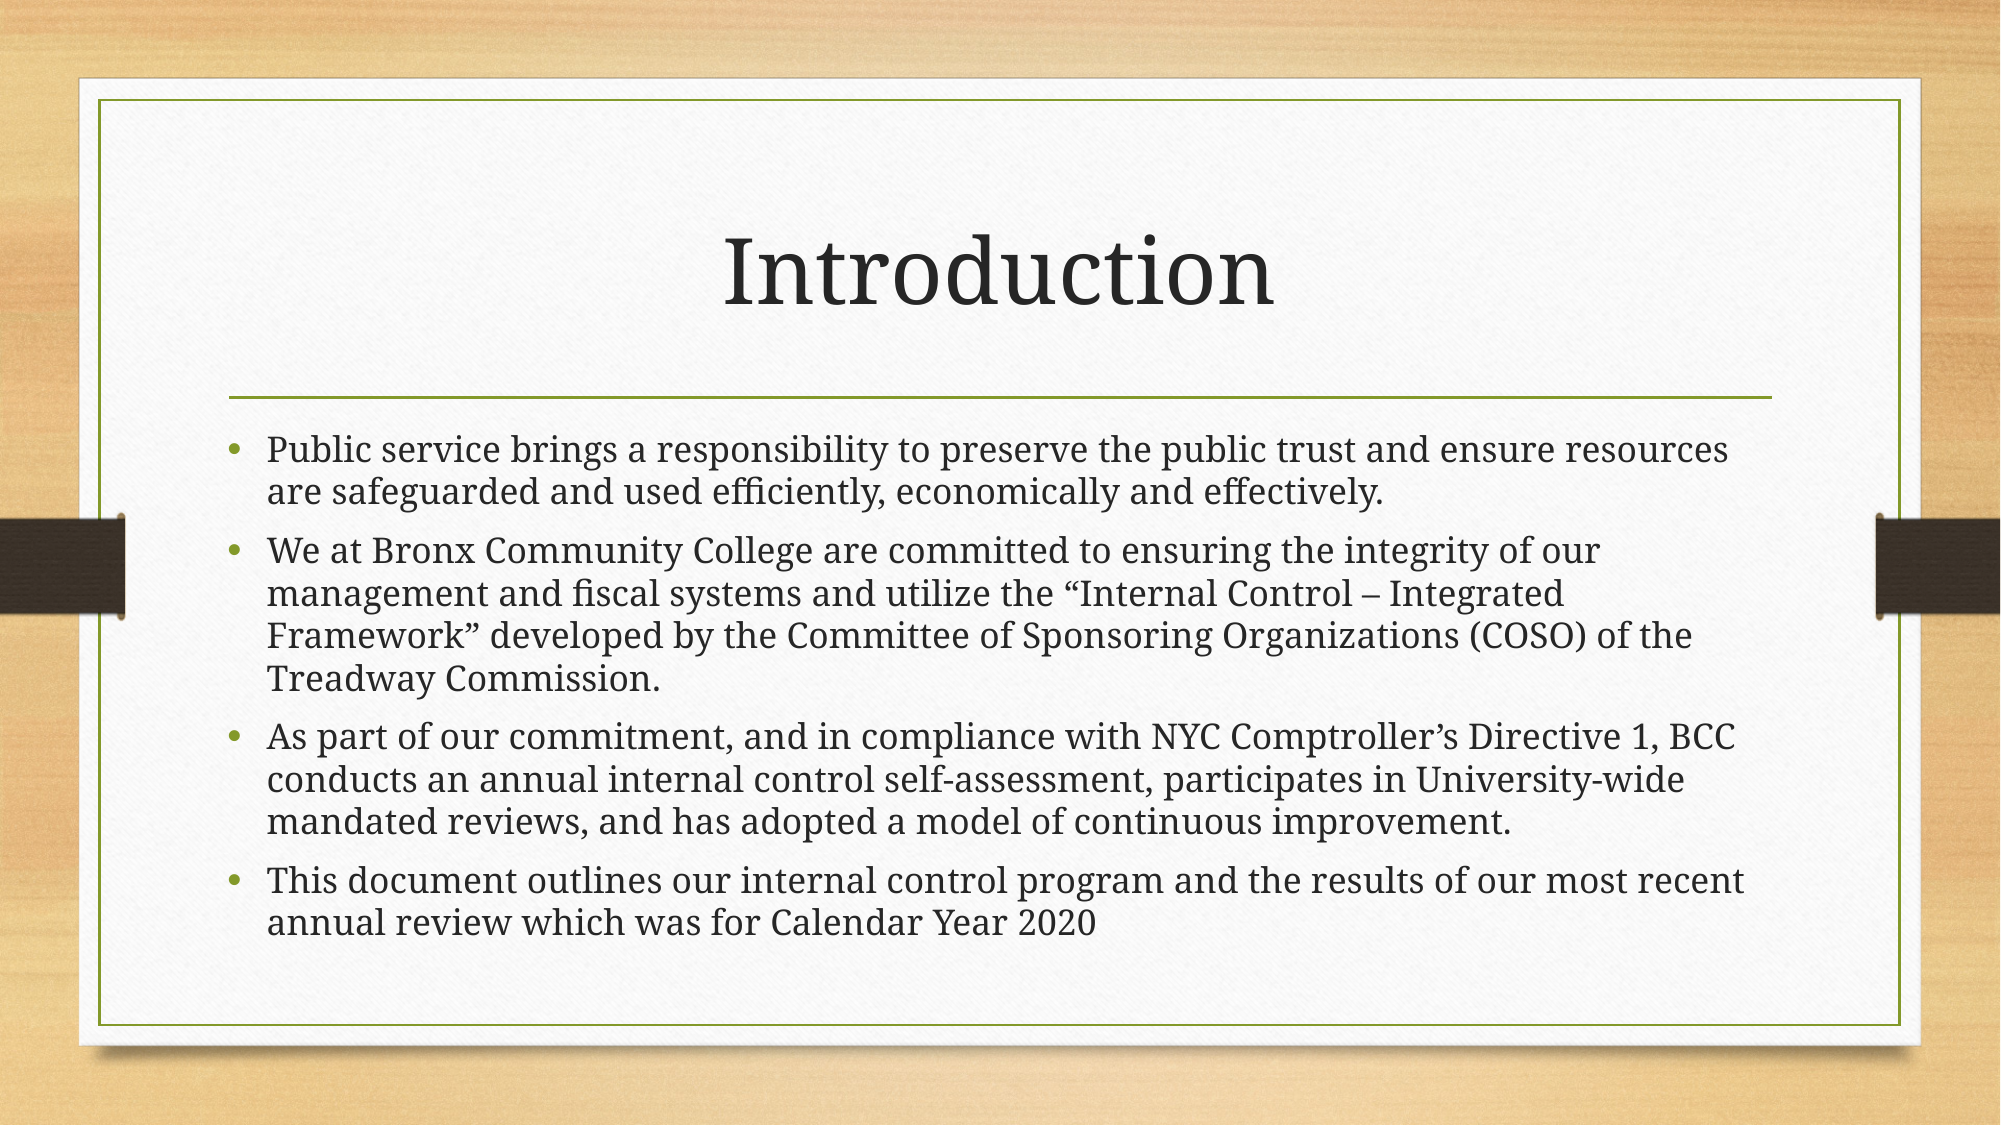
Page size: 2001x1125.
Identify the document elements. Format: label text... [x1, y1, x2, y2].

title Introduction [212, 161, 1788, 375]
picture [0, 0, 2001, 1125]
list Public service brings a responsibility to preserve the public trust and ensure resources are safeguarded and used efficiently, economically and effectively. We at Bronx Community College are committed to ensuring the integrity of our management and fiscal systems and utilize the “Internal Control – Integrated Framework” developed by the Committee of Sponsoring Organizations (COSO) of the Treadway Commission. As part of our commitment, and in compliance with NYC Comptroller’s Directive 1, BCC conducts an annual internal control self-assessment, participates in University-wide mandated reviews, and has adopted a model of continuous improvement. This document outlines our internal control program and the results of our most recent annual review which was for Calendar Year 2020 [212, 419, 1788, 964]
